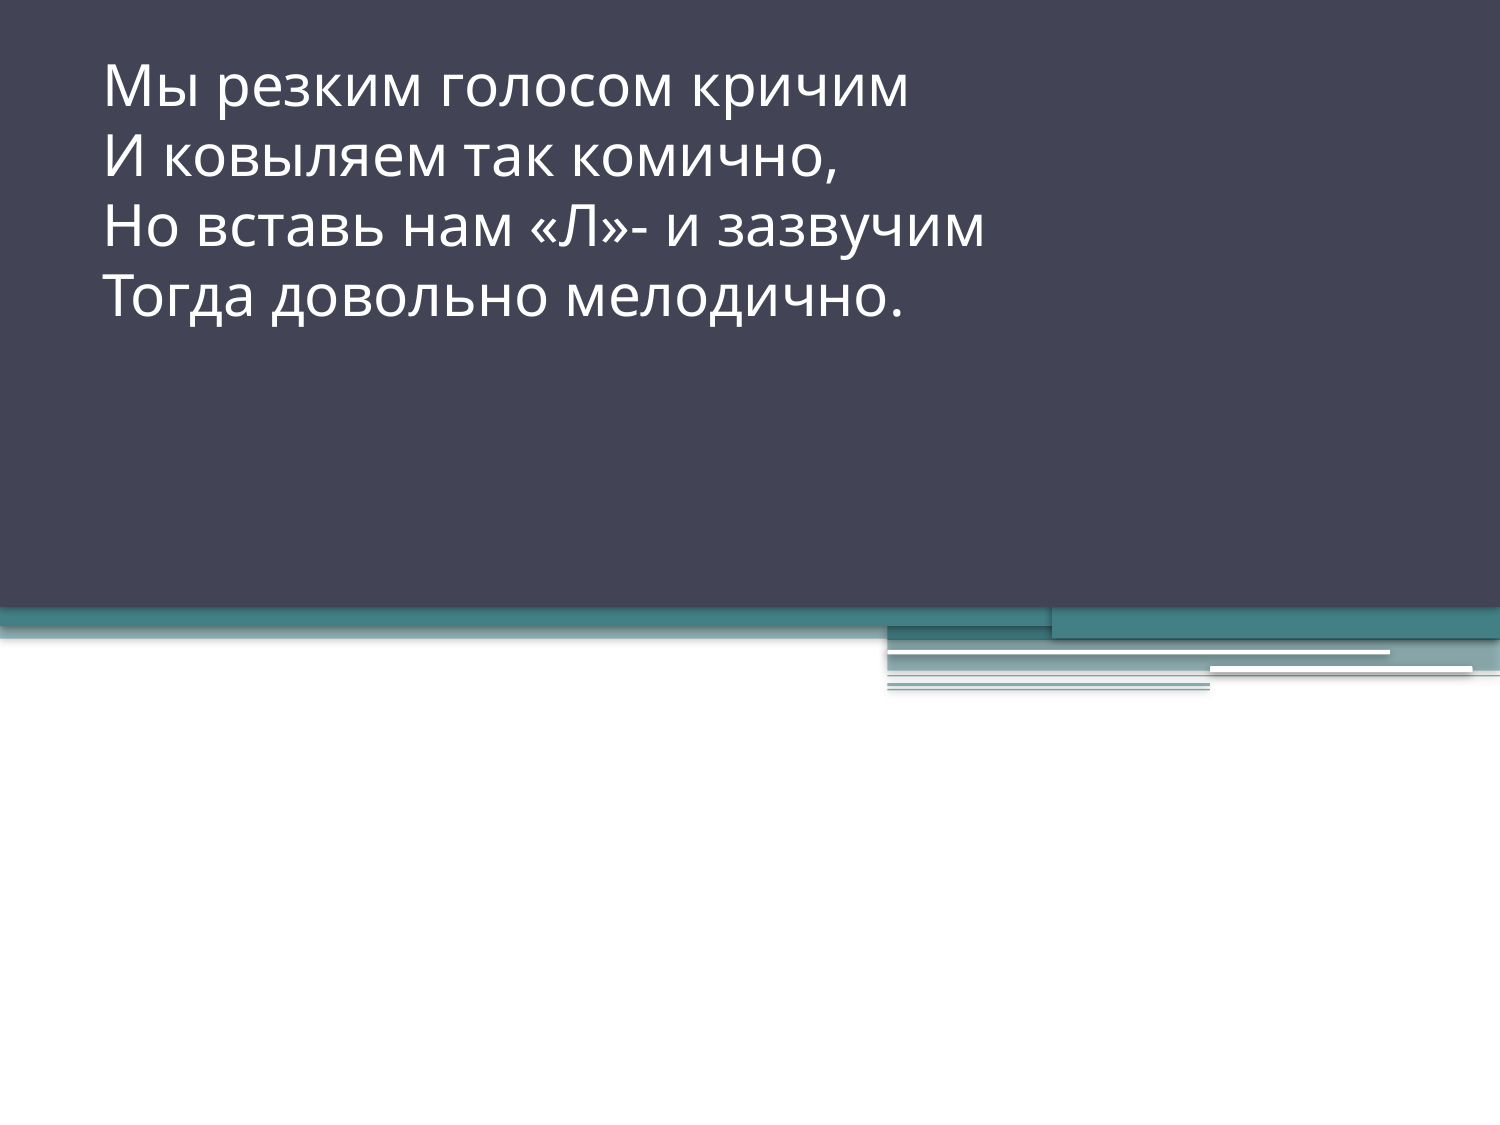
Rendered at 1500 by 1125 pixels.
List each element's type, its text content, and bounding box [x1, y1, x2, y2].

title Мы резким голосом кричим И ковыляем так комично, Но вставь нам «Л»- и зазвучим Тогда довольно мелодично. [87, 200, 1363, 475]
